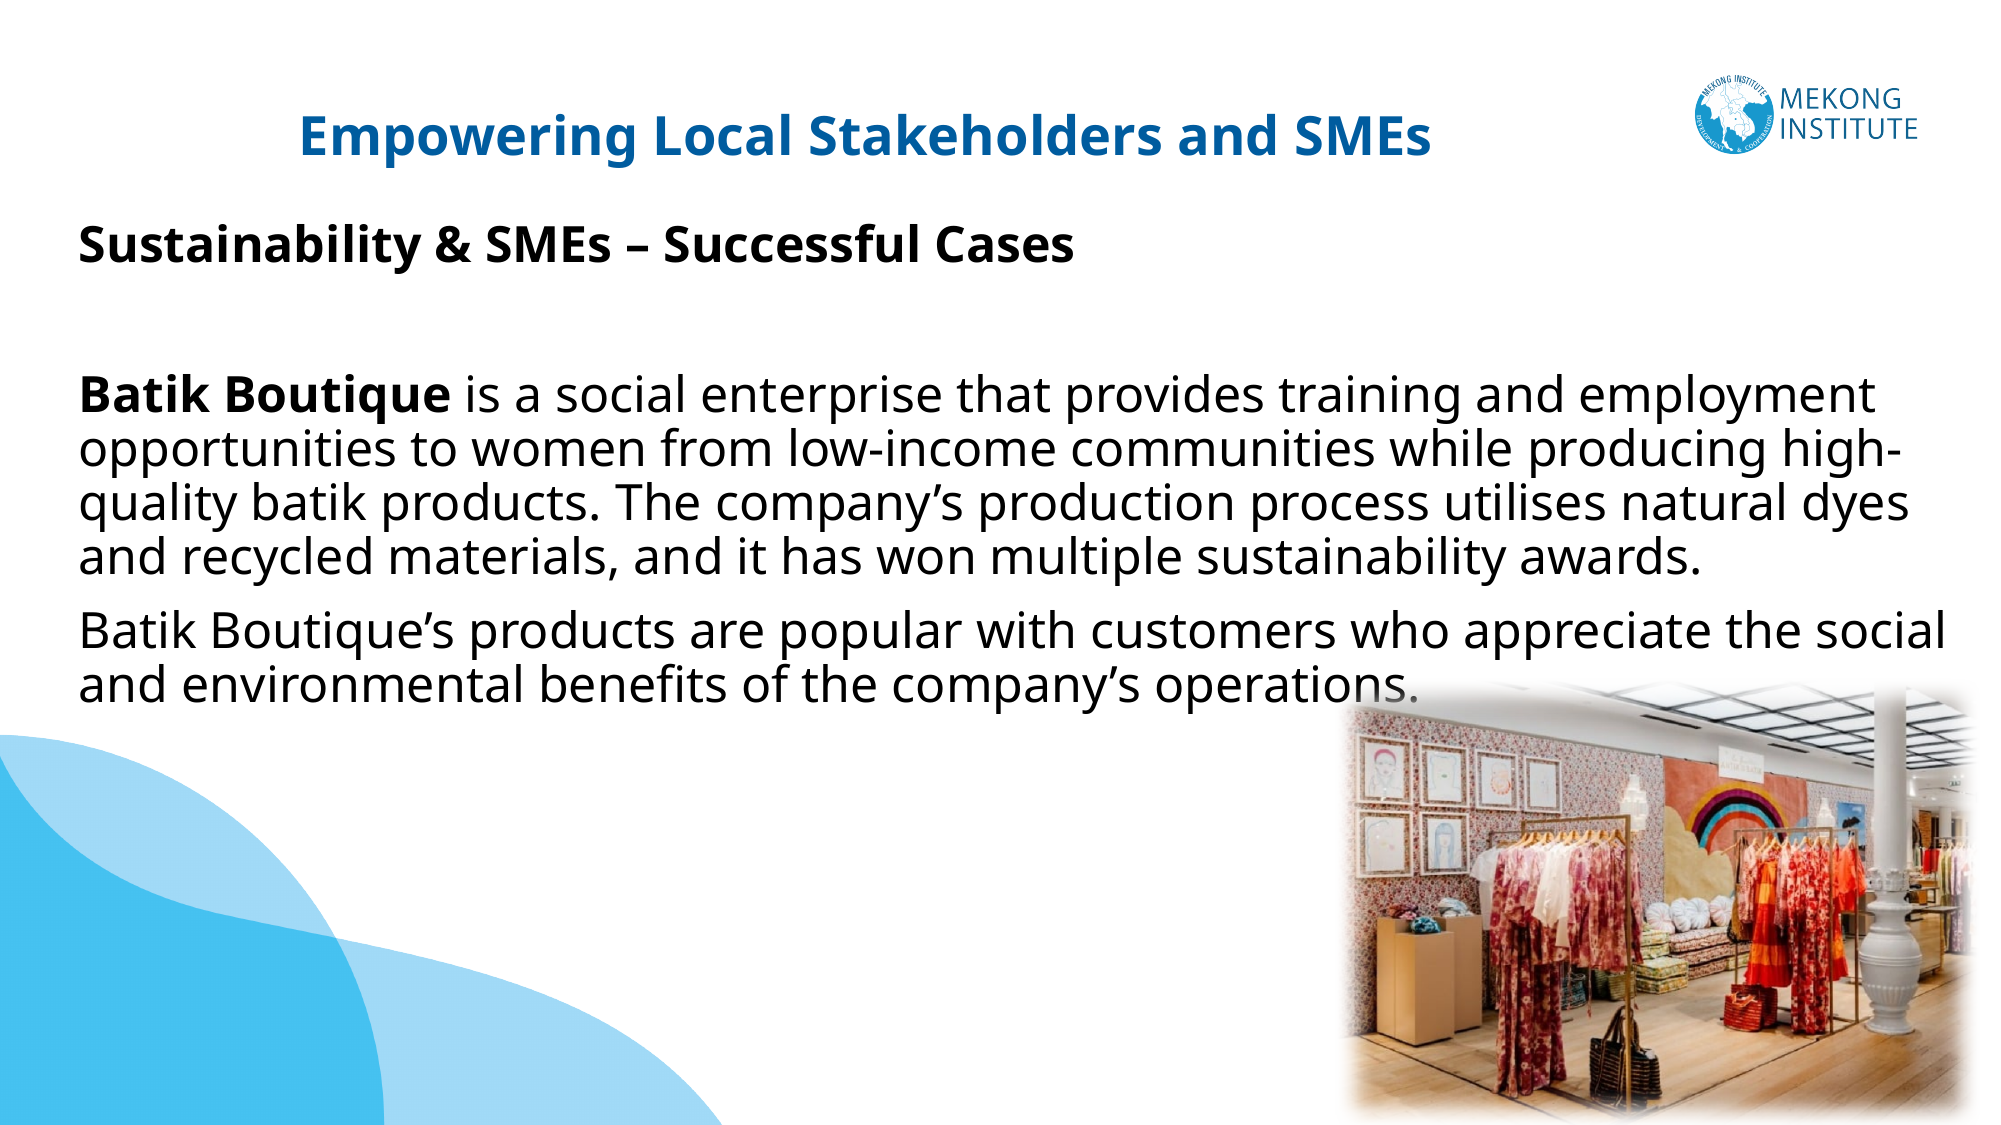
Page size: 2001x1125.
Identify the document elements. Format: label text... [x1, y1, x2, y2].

title Empowering Local Stakeholders and SMEs [263, 102, 1484, 173]
list Sustainability & SMEs – Successful Cases Batik Boutique is a social enterprise that provides training and employment opportunities to women from low-income communities while producing high-quality batik products. The company’s production process utilises natural dyes and recycled materials, and it has won multiple sustainability awards. Batik Boutique’s products are popular with customers who appreciate the social and environmental benefits of the company’s operations. [63, 211, 2000, 805]
picture [0, 1, 1999, 1125]
